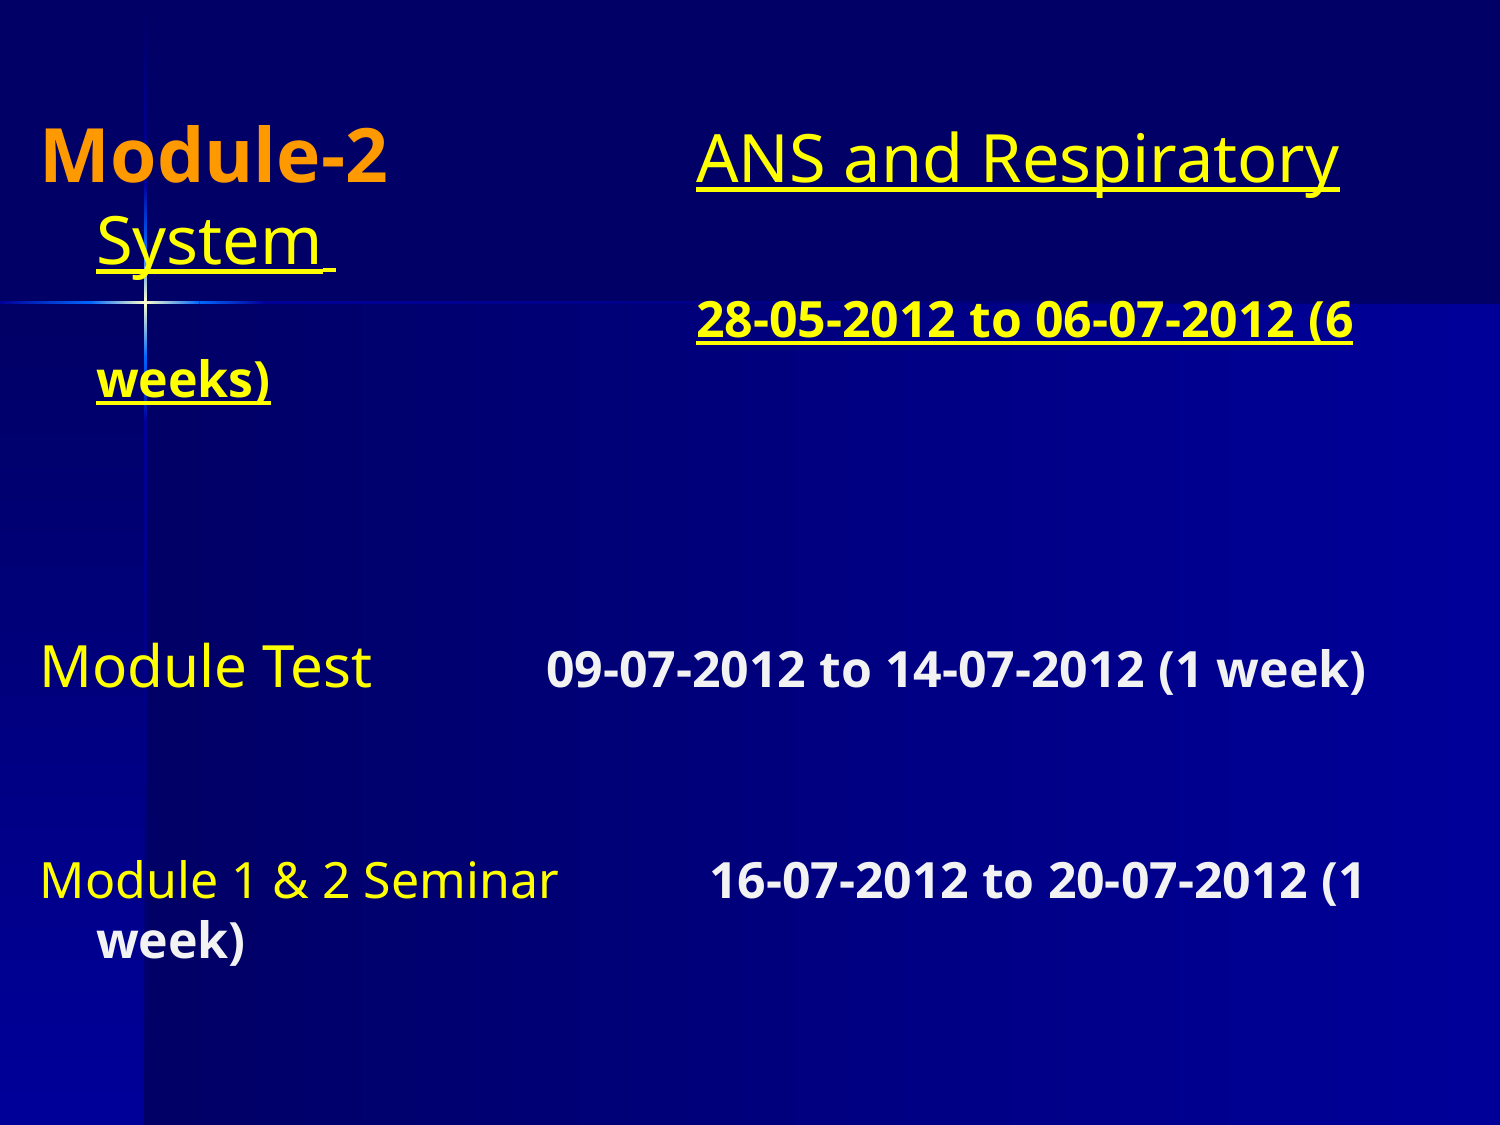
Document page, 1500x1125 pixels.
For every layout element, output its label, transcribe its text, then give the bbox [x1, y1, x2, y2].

list Module-2 ANS and Respiratory System 28-05-2012 to 06-07-2012 (6 weeks) Module Test 09-07-2012 to 14-07-2012 (1 week) Module 1 & 2 Seminar 16-07-2012 to 20-07-2012 (1 week) [24, 99, 1500, 1001]
